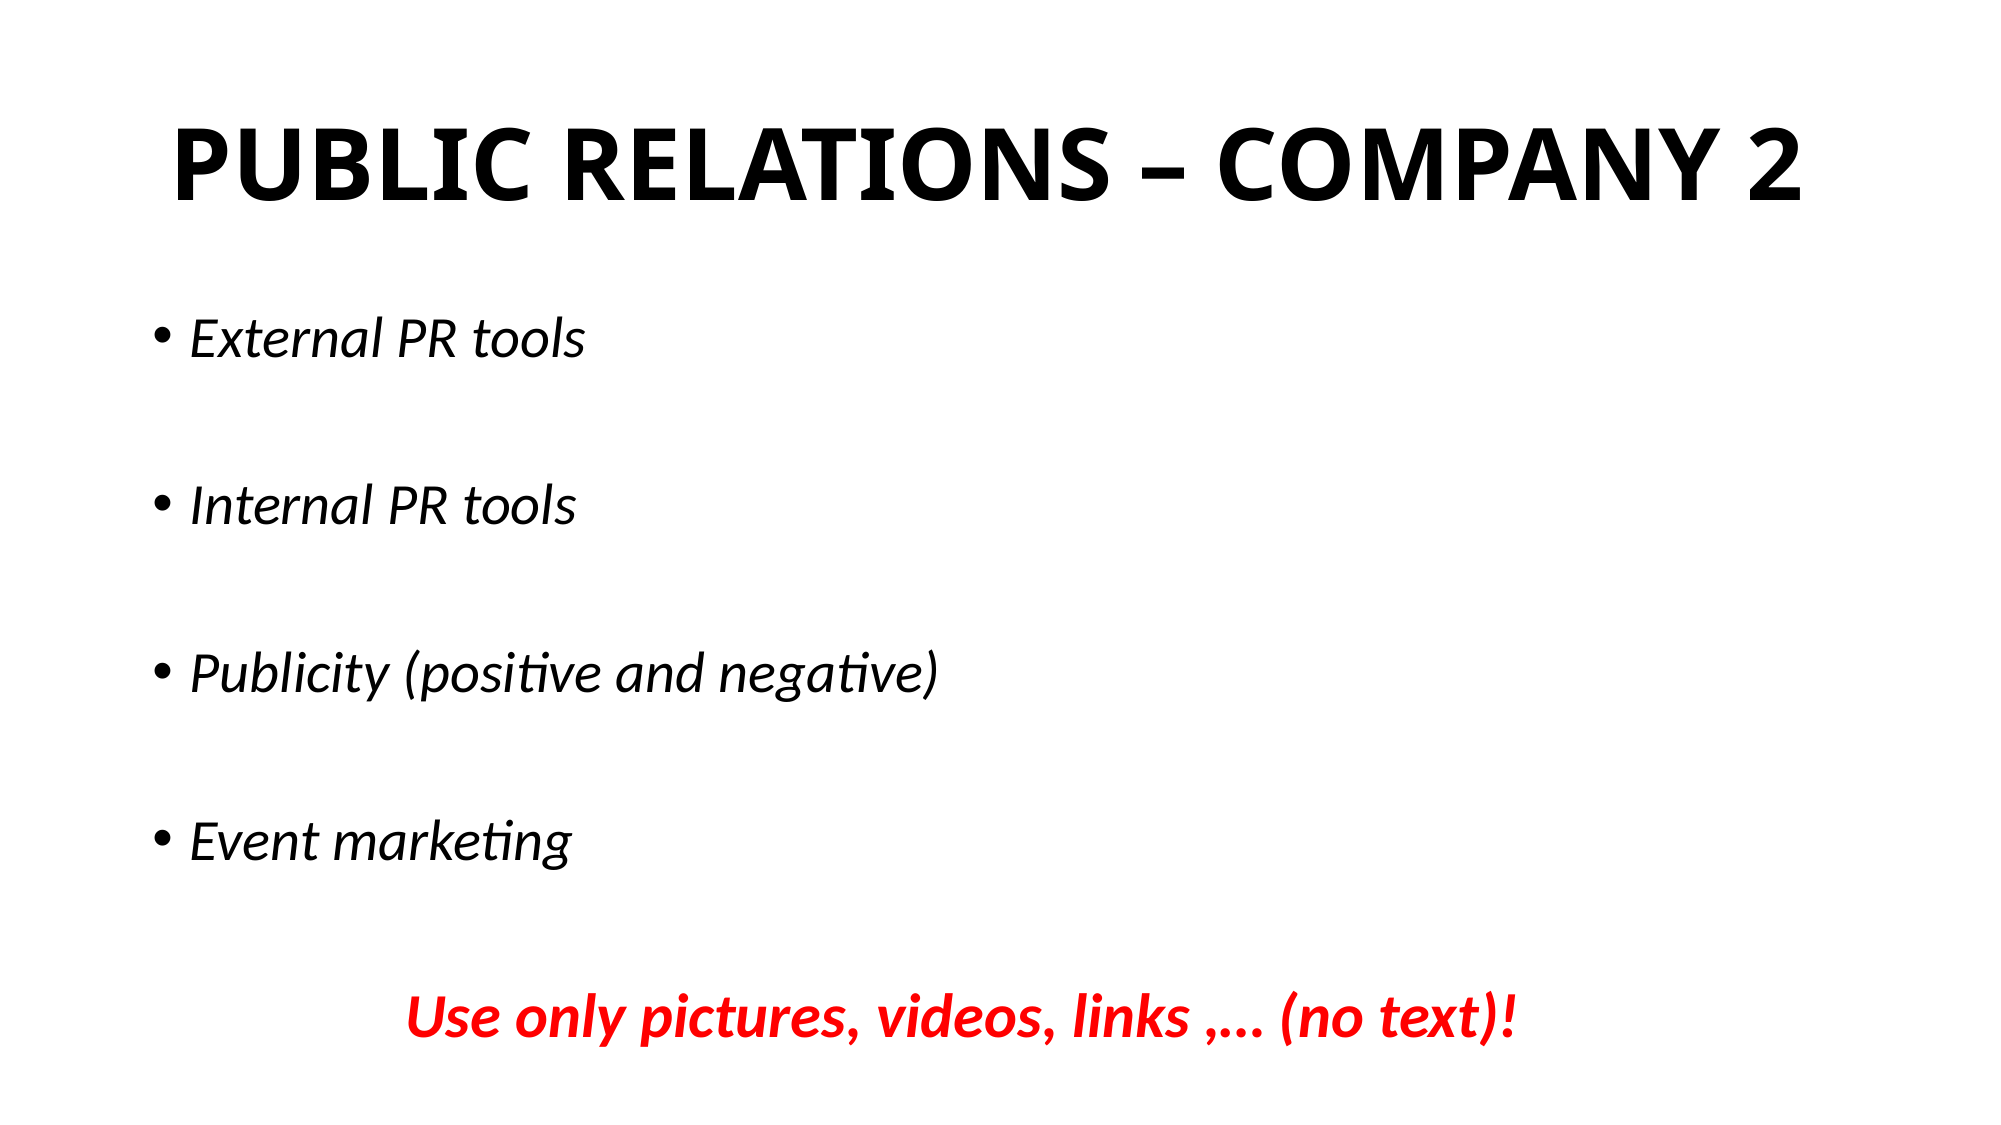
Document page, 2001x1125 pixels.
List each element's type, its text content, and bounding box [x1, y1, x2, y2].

text_box Use only pictures, videos, links ,… (no text)! [390, 967, 1668, 1058]
title PUBLIC RELATIONS – COMPANY 2 [137, 59, 1863, 278]
list External PR tools Internal PR tools Publicity (positive and negative) Event marketing [137, 299, 1863, 1014]
